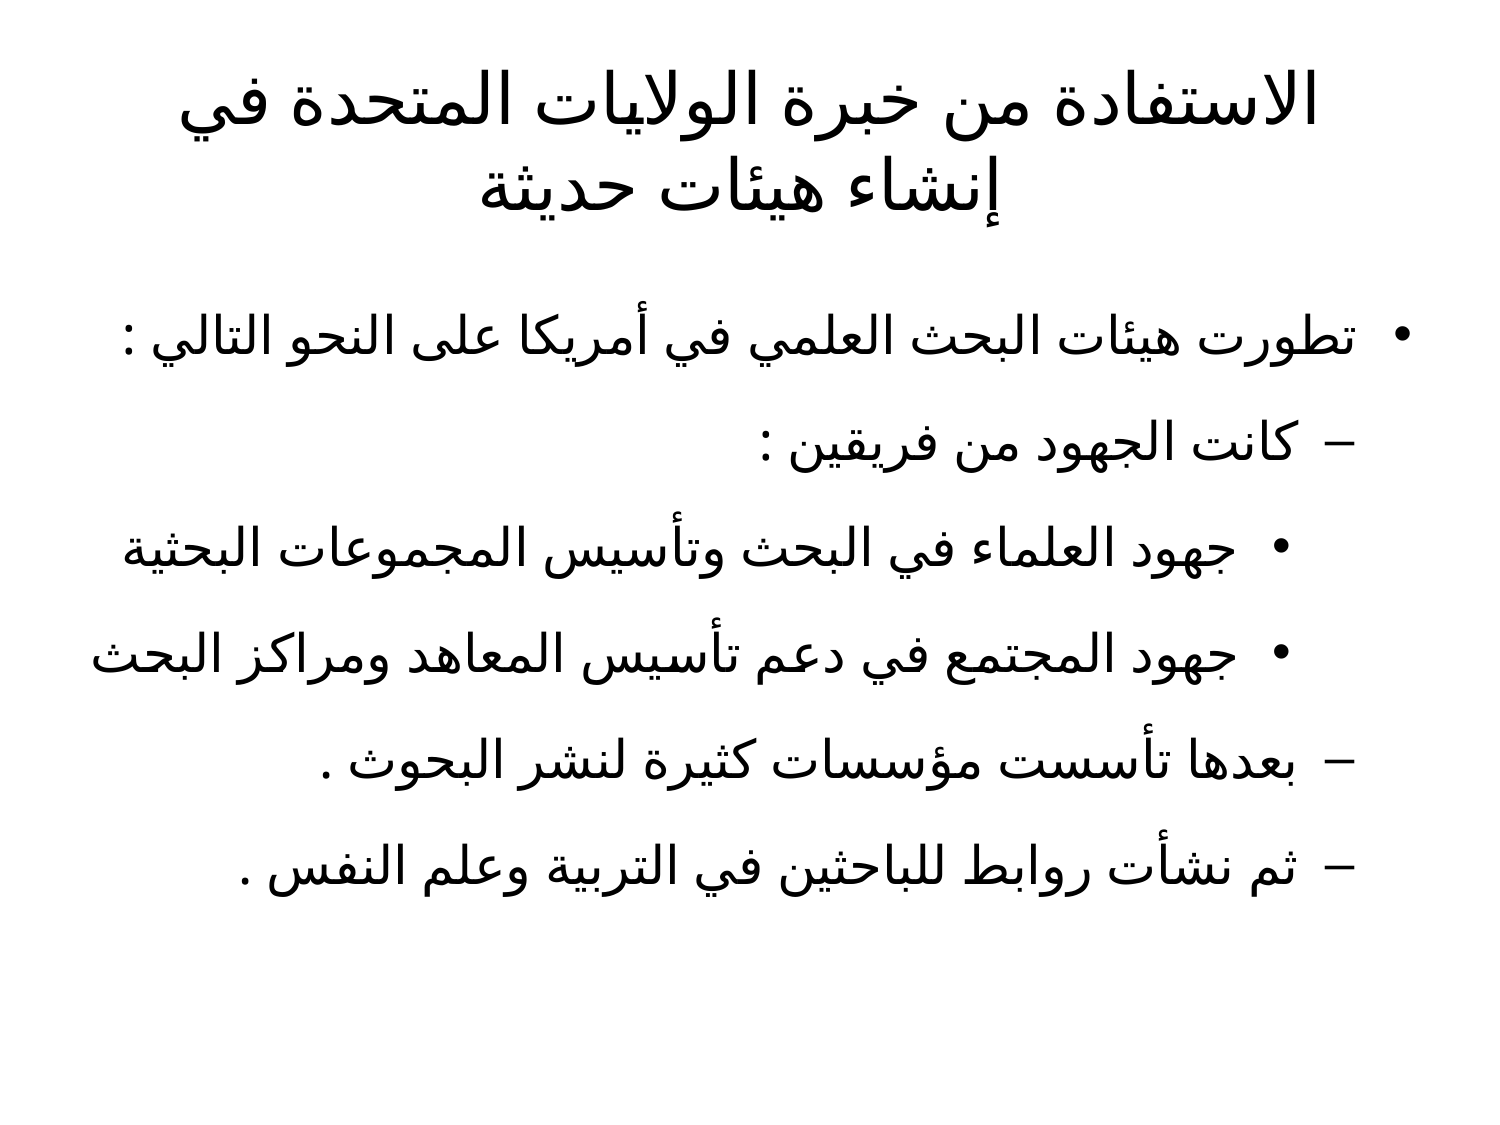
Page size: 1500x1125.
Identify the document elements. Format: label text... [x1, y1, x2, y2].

title الاستفادة من خبرة الولايات المتحدة في إنشاء هيئات حديثة [75, 45, 1425, 233]
list تطورت هيئات البحث العلمي في أمريكا على النحو التالي : كانت الجهود من فريقين : جهود العلماء في البحث وتأسيس المجموعات البحثية جهود المجتمع في دعم تأسيس المعاهد ومراكز البحث بعدها تأسست مؤسسات كثيرة لنشر البحوث . ثم نشأت روابط للباحثين في التربية وعلم النفس . [75, 262, 1425, 1005]
